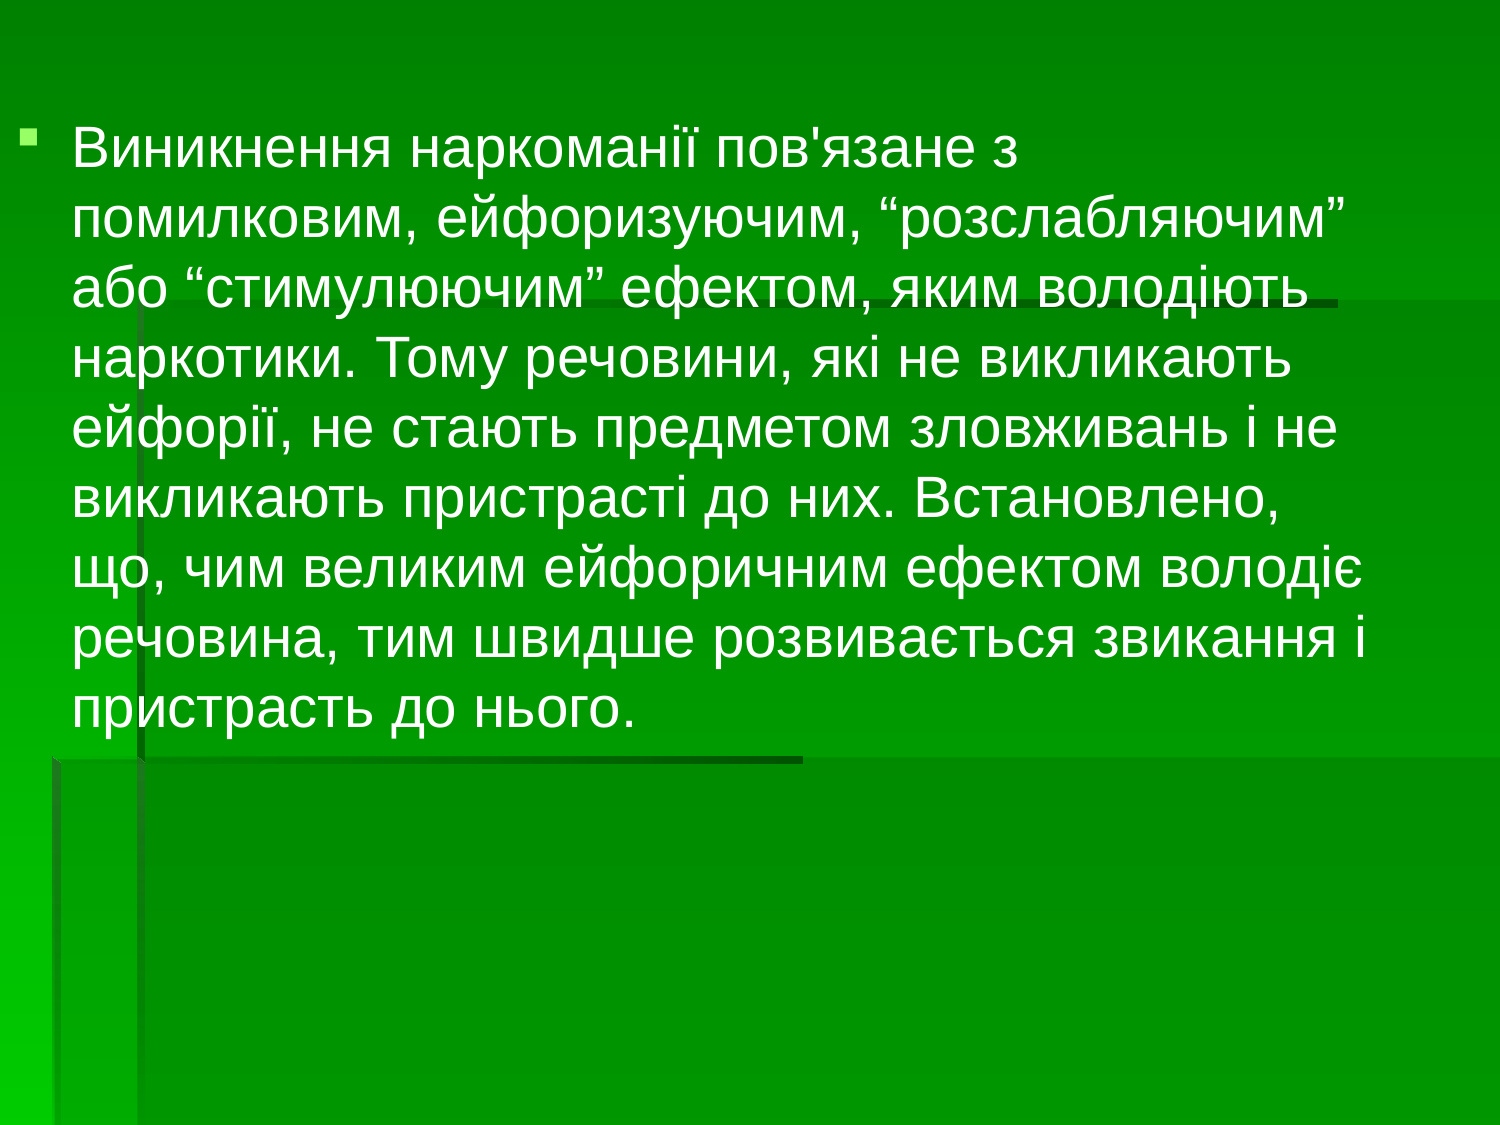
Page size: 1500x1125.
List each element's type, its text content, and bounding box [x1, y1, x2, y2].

list Виникнення наркоманії пов'язане з помилковим, ейфоризуючим, “розслабляючим” або “стимулюючим” ефектом, яким володіють наркотики. Тому речовини, які не викликають ейфорії, не стають предметом зловживань і не викликають пристрасті до них. Встановлено, що, чим великим ейфоричним ефектом володіє речовина, тим швидше розвивається звикання і пристрасть до нього. [0, 101, 1400, 860]
